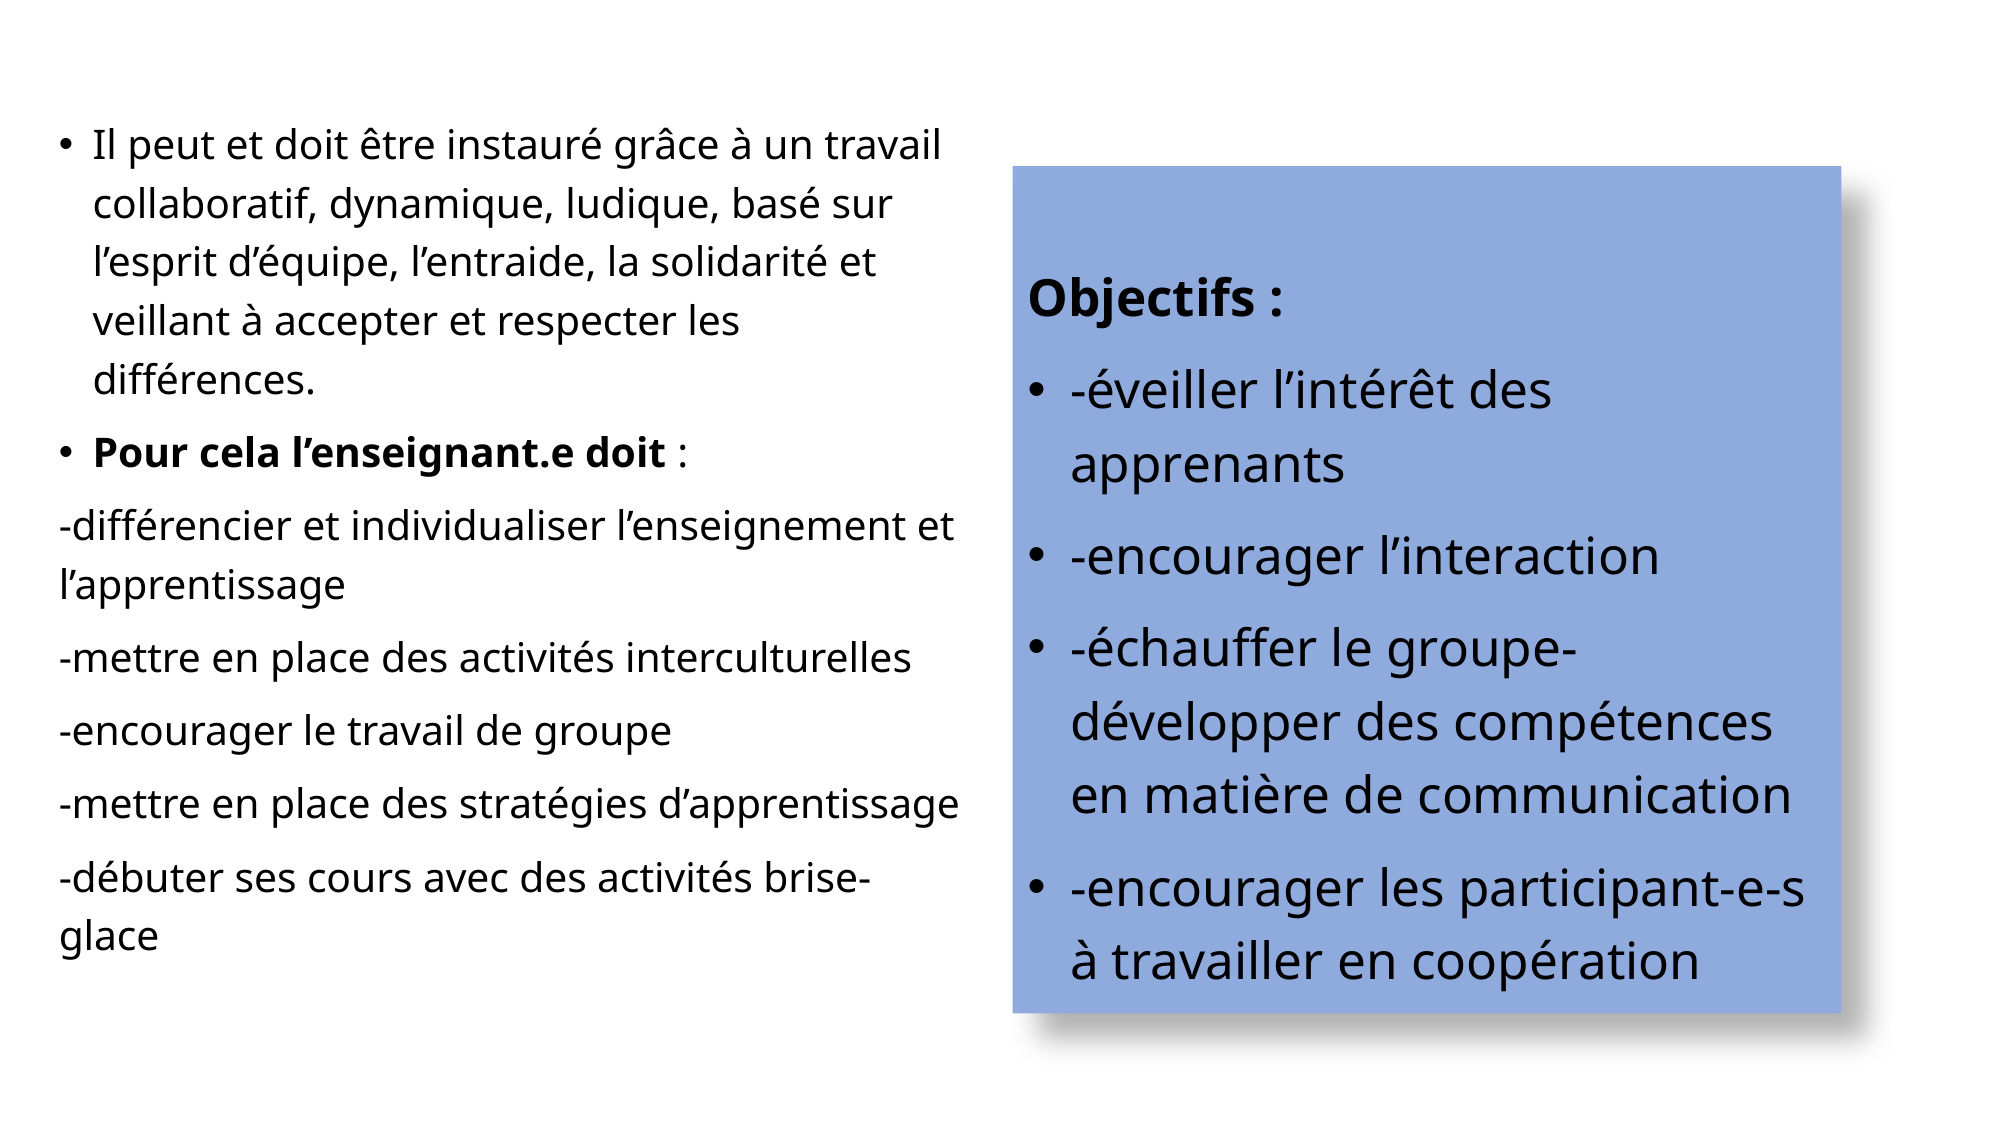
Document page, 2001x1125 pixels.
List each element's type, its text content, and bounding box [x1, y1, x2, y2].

list Objectifs : -éveiller l’intérêt des apprenants -encourager l’interaction -échauffer le groupe-développer des compétences en matière de communication -encourager les participant-e-s à travailler en coopération [1011, 165, 1842, 1014]
list Il peut et doit être instauré grâce à un travail collaboratif, dynamique, ludique, basé sur l’esprit d’équipe, l’entraide, la solidarité et veillant à accepter et respecter les différences. Pour cela l’enseignant.e doit : -différencier et individualiser l’enseignement et l’apprentissage -mettre en place des activités interculturelles -encourager le travail de groupe -mettre en place des stratégies d’apprentissage -débuter ses cours avec des activités brise-glace [43, 101, 988, 1014]
